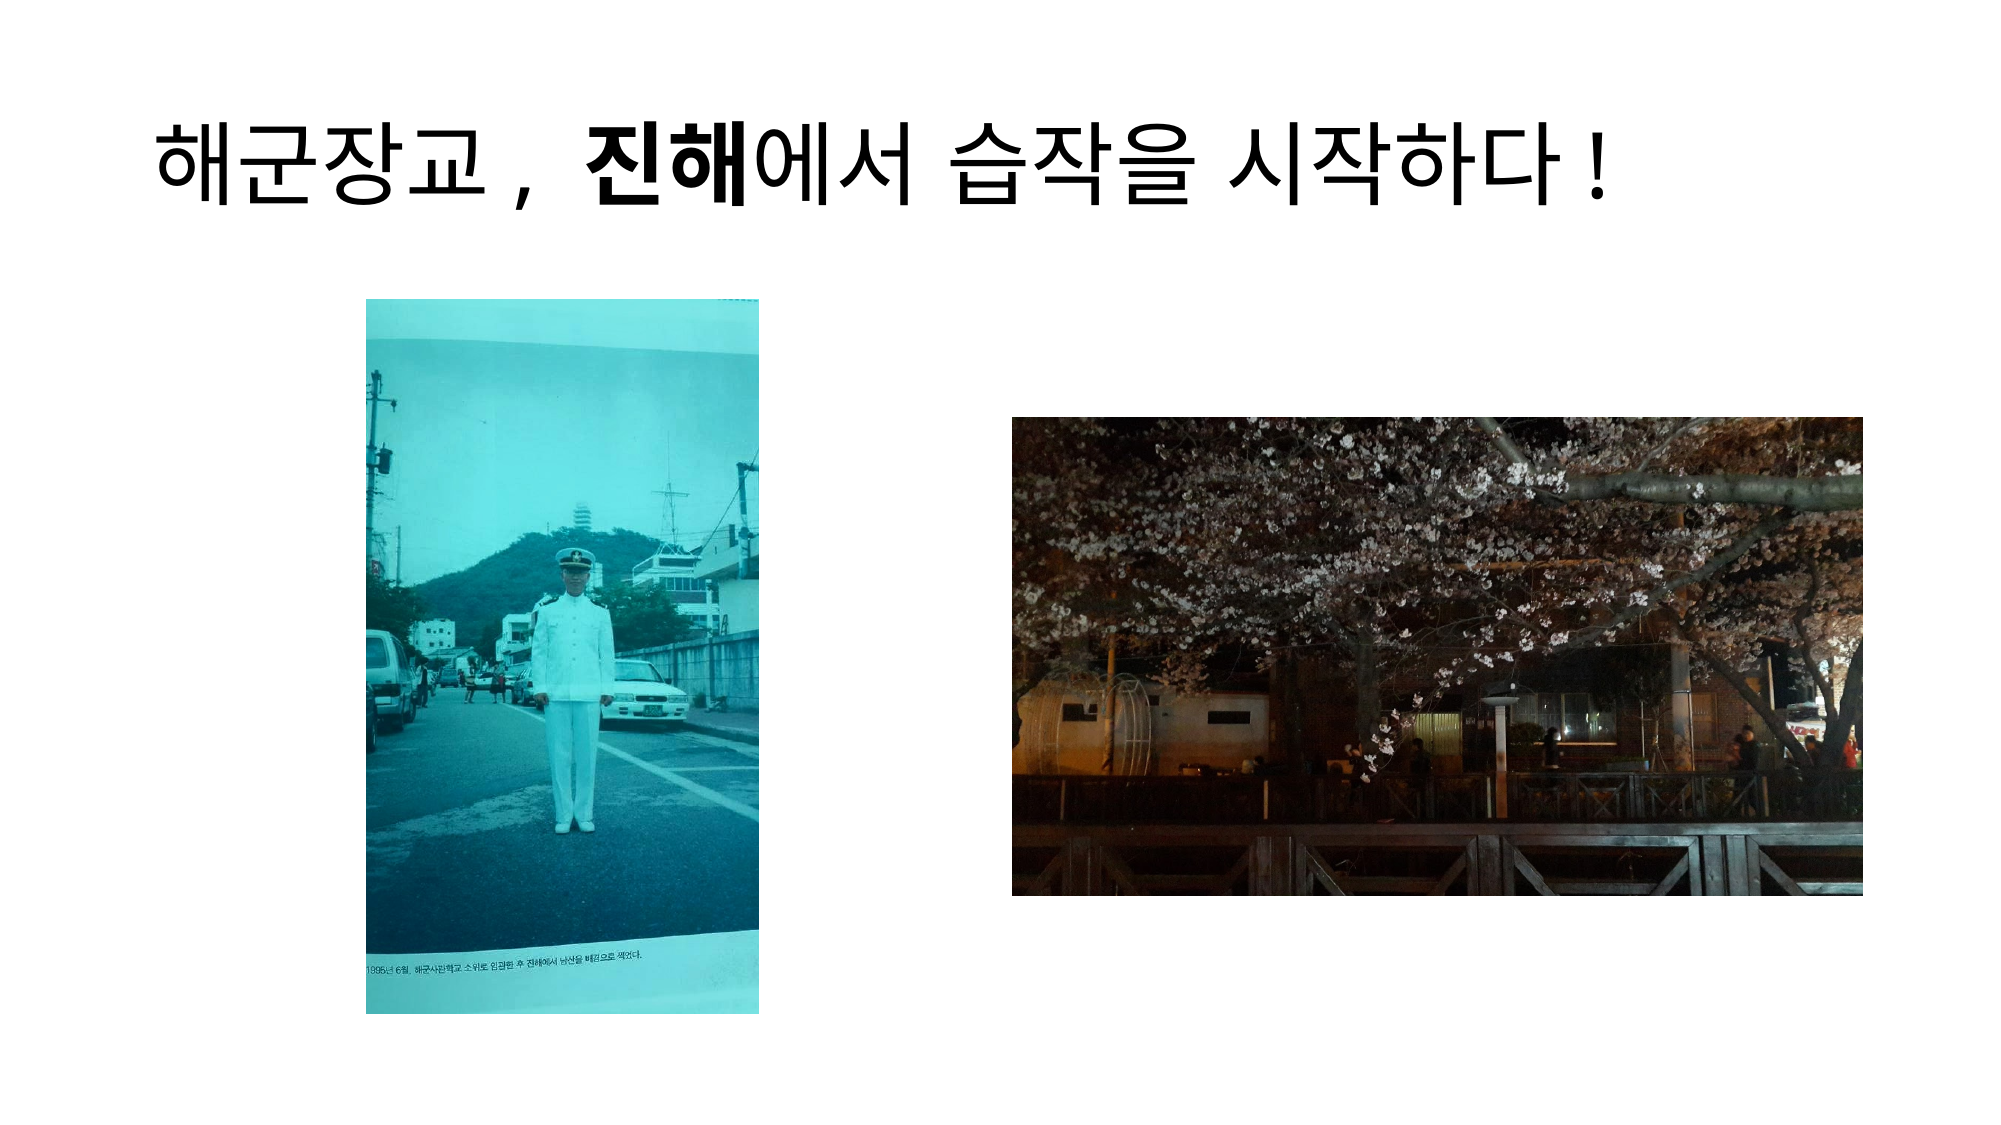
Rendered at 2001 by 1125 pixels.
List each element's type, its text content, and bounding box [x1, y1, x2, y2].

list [1012, 417, 1863, 896]
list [366, 299, 759, 1014]
title 해군장교, 진해에서 습작을 시작하다! [137, 59, 1863, 278]
